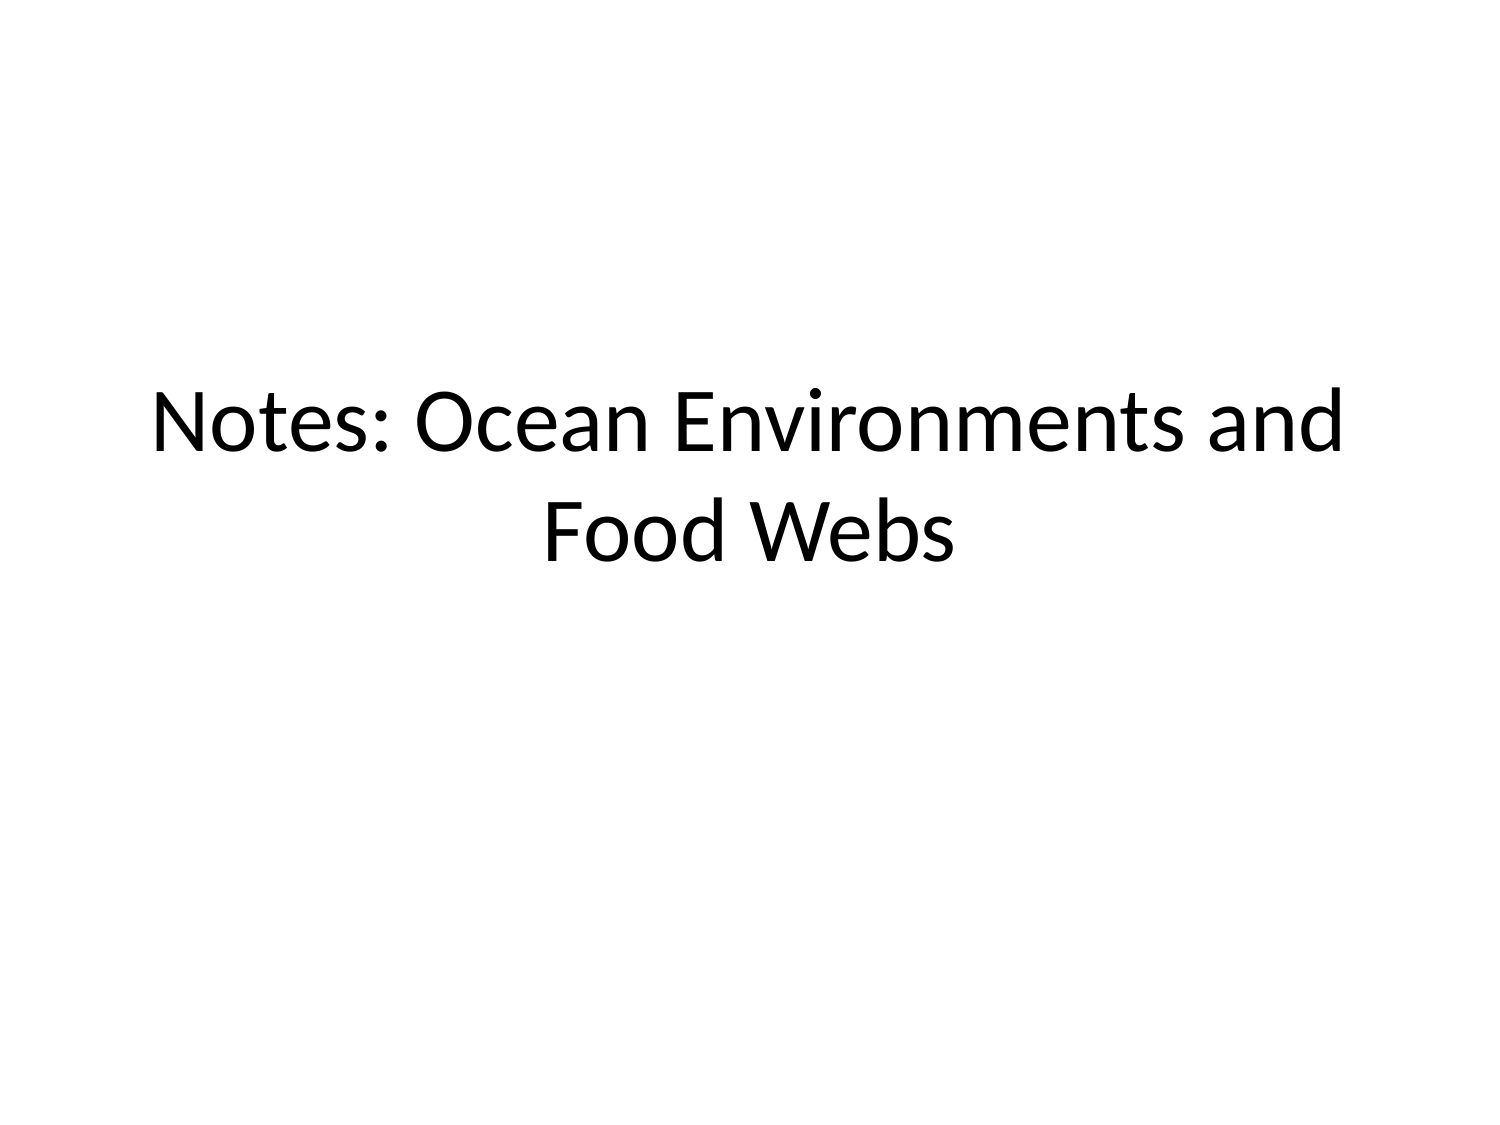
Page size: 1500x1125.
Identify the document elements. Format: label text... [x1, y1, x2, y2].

title Notes: Ocean Environments and Food Webs [112, 349, 1388, 591]
